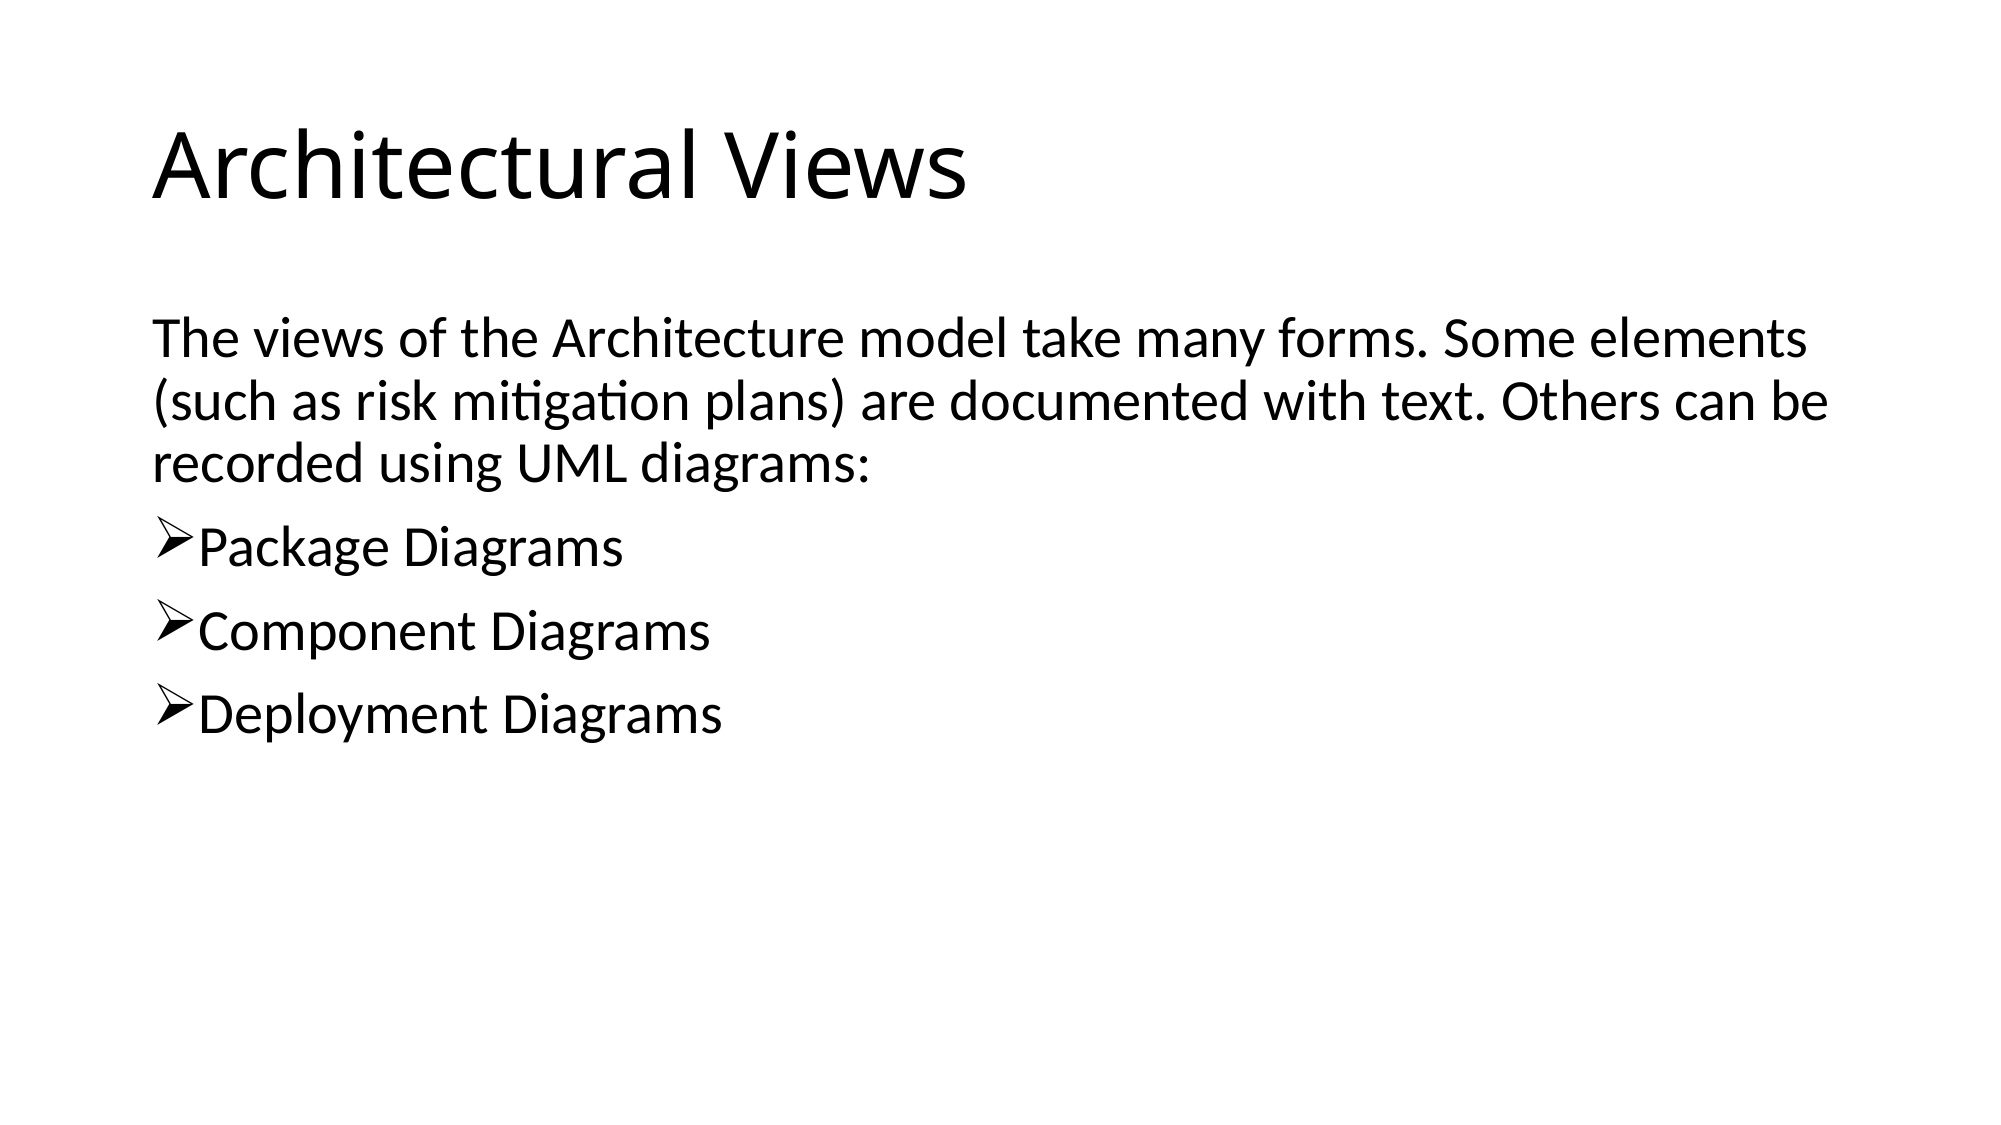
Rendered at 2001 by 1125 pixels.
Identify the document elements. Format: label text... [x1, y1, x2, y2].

list The views of the Architecture model take many forms. Some elements (such as risk mitigation plans) are documented with text. Others can be recorded using UML diagrams: Package Diagrams Component Diagrams Deployment Diagrams [137, 299, 1863, 881]
title Architectural Views [137, 59, 1863, 278]
